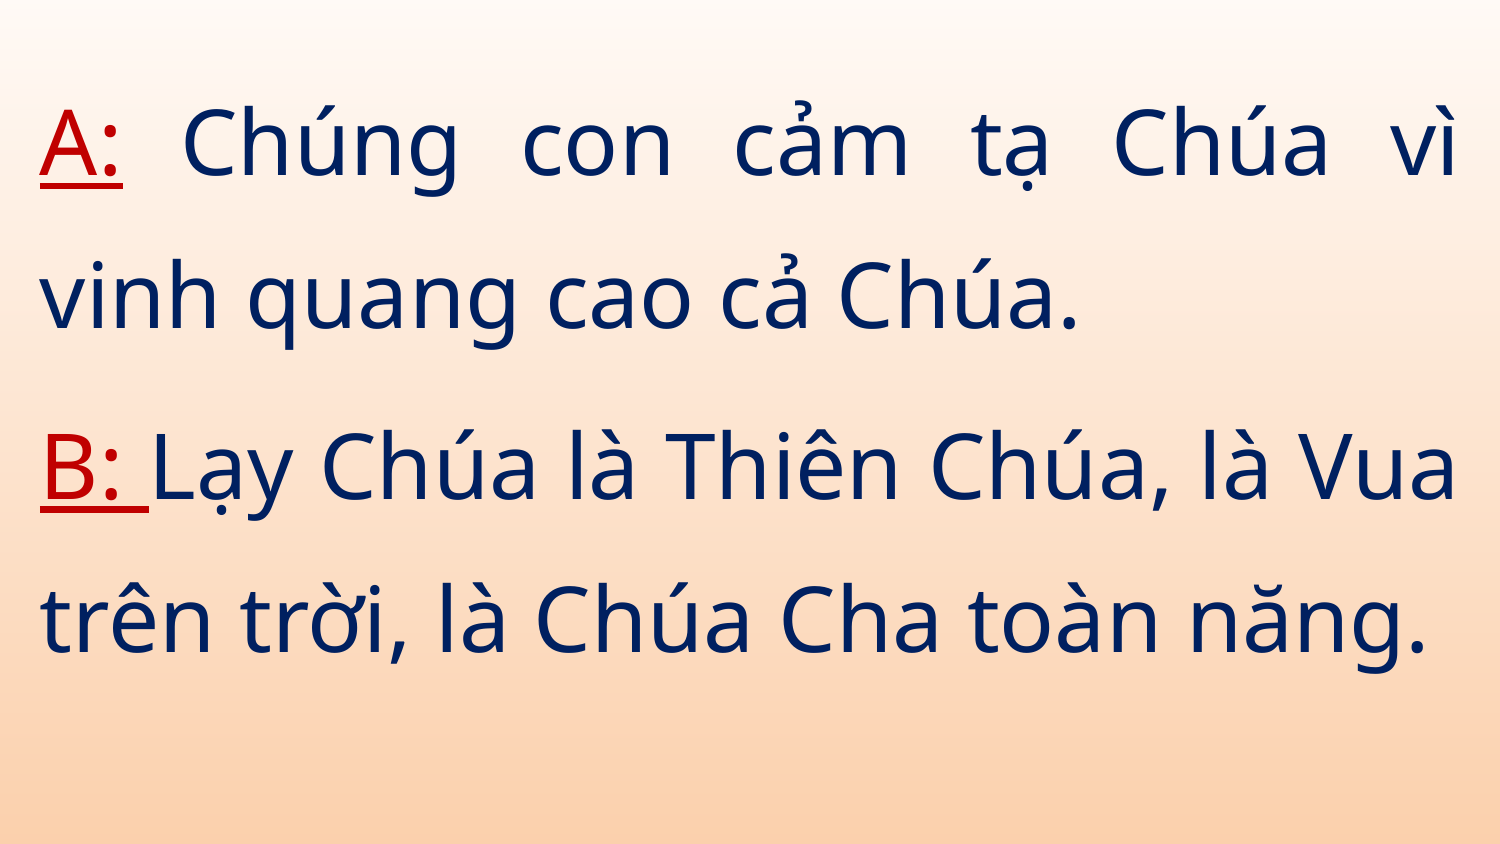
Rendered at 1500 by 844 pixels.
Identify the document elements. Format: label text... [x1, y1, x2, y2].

list A: Chúng con cảm tạ Chúa vì vinh quang cao cả Chúa. B: Lạy Chúa là Thiên Chúa, là Vua trên trời, là Chúa Cha toàn năng. [24, 33, 1475, 810]
